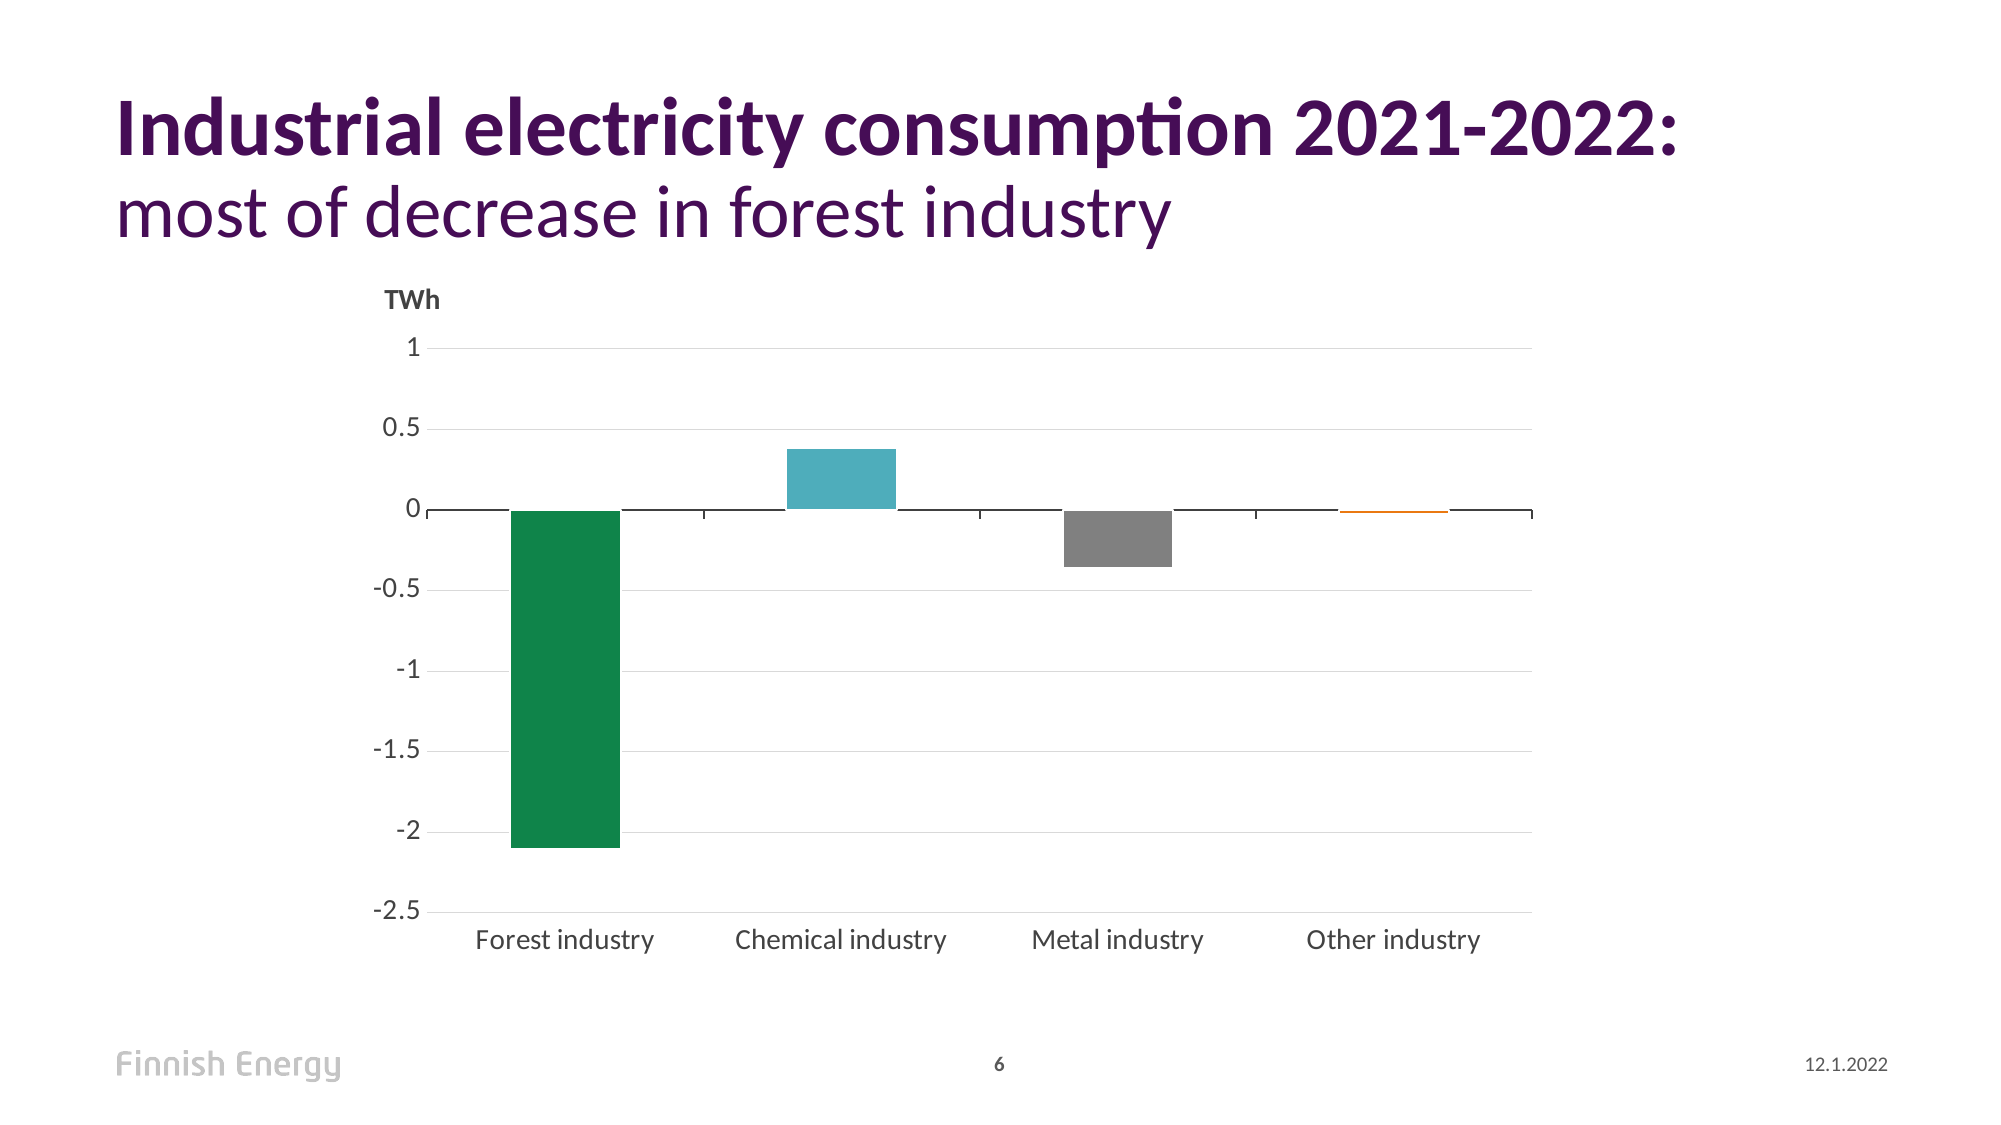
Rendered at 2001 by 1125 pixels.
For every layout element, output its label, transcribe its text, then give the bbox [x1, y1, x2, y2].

picture [100, 1013, 430, 1123]
slide_number 6 [954, 1042, 1045, 1084]
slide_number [1736, 1042, 1904, 1084]
title Industrial electricity consumption 2021-2022: most of decrease in forest industry [100, 59, 1757, 278]
chart [355, 277, 1559, 1029]
